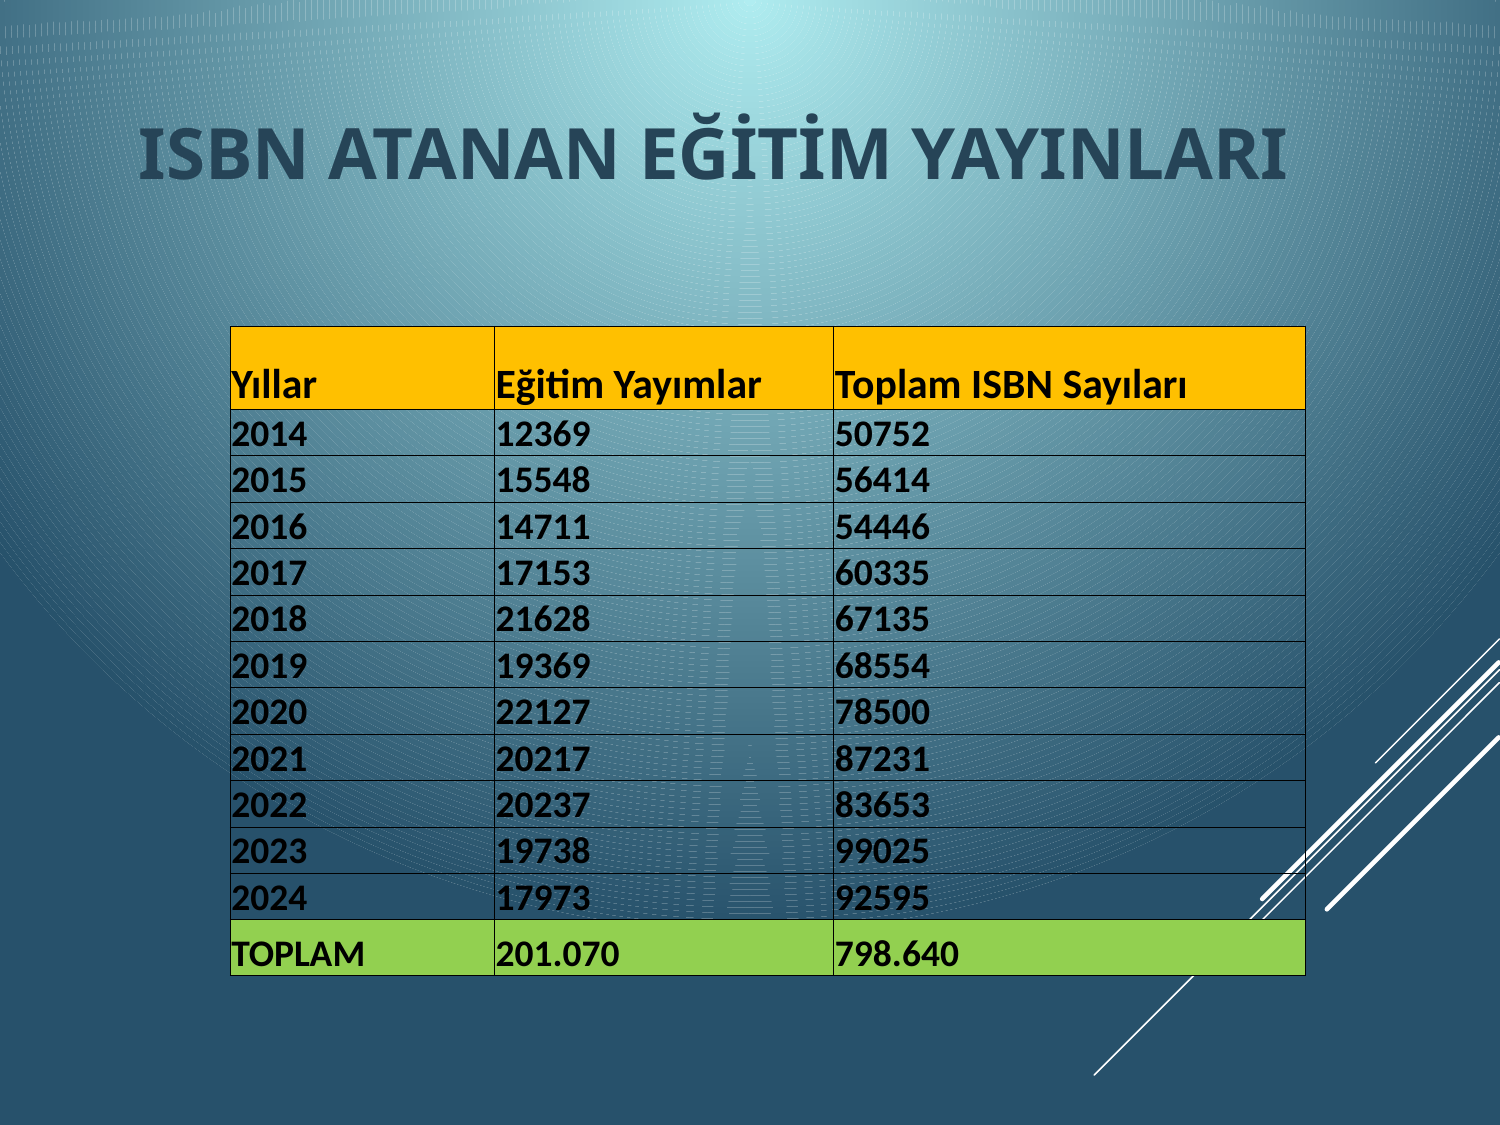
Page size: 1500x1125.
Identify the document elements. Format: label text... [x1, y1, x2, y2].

table_cell 15548 [495, 456, 833, 502]
table_cell 2023 [231, 828, 494, 873]
title ISBN Atanan Eğitim yayınları [123, 35, 1500, 268]
table_cell 78500 [834, 688, 1305, 734]
table_header Yıllar [231, 327, 494, 409]
table_cell 19738 [495, 828, 833, 873]
table_cell 19369 [495, 642, 833, 687]
table_cell 2018 [231, 596, 494, 641]
table_cell 14711 [495, 503, 833, 548]
table_cell 92595 [834, 874, 1305, 919]
table_cell 2016 [231, 503, 494, 548]
table_cell 798.640 [834, 920, 1305, 975]
table_cell 201.070 [495, 920, 833, 975]
table_cell 12369 [495, 410, 833, 455]
table_cell 2022 [231, 781, 494, 827]
table_cell 87231 [834, 735, 1305, 780]
table_cell 60335 [834, 549, 1305, 595]
table_cell 2020 [231, 688, 494, 734]
table_cell 68554 [834, 642, 1305, 687]
table_cell 2021 [231, 735, 494, 780]
table_cell 83653 [834, 781, 1305, 827]
table_cell 50752 [834, 410, 1305, 455]
table_cell 54446 [834, 503, 1305, 548]
table_cell 20237 [495, 781, 833, 827]
table_header Eğitim Yayımlar [495, 327, 833, 409]
table_cell TOPLAM [231, 920, 494, 975]
table_cell 2019 [231, 642, 494, 687]
table_cell 99025 [834, 828, 1305, 873]
table_cell 2024 [231, 874, 494, 919]
table_cell 17973 [495, 874, 833, 919]
table_cell 22127 [495, 688, 833, 734]
table_cell 17153 [495, 549, 833, 595]
table_header Toplam ISBN Sayıları [834, 327, 1305, 409]
table_cell 20217 [495, 735, 833, 780]
table_cell 21628 [495, 596, 833, 641]
table_cell 67135 [834, 596, 1305, 641]
table_cell 2014 [231, 410, 494, 455]
table_cell 2015 [231, 456, 494, 502]
table_cell 2017 [231, 549, 494, 595]
table_cell 56414 [834, 456, 1305, 502]
